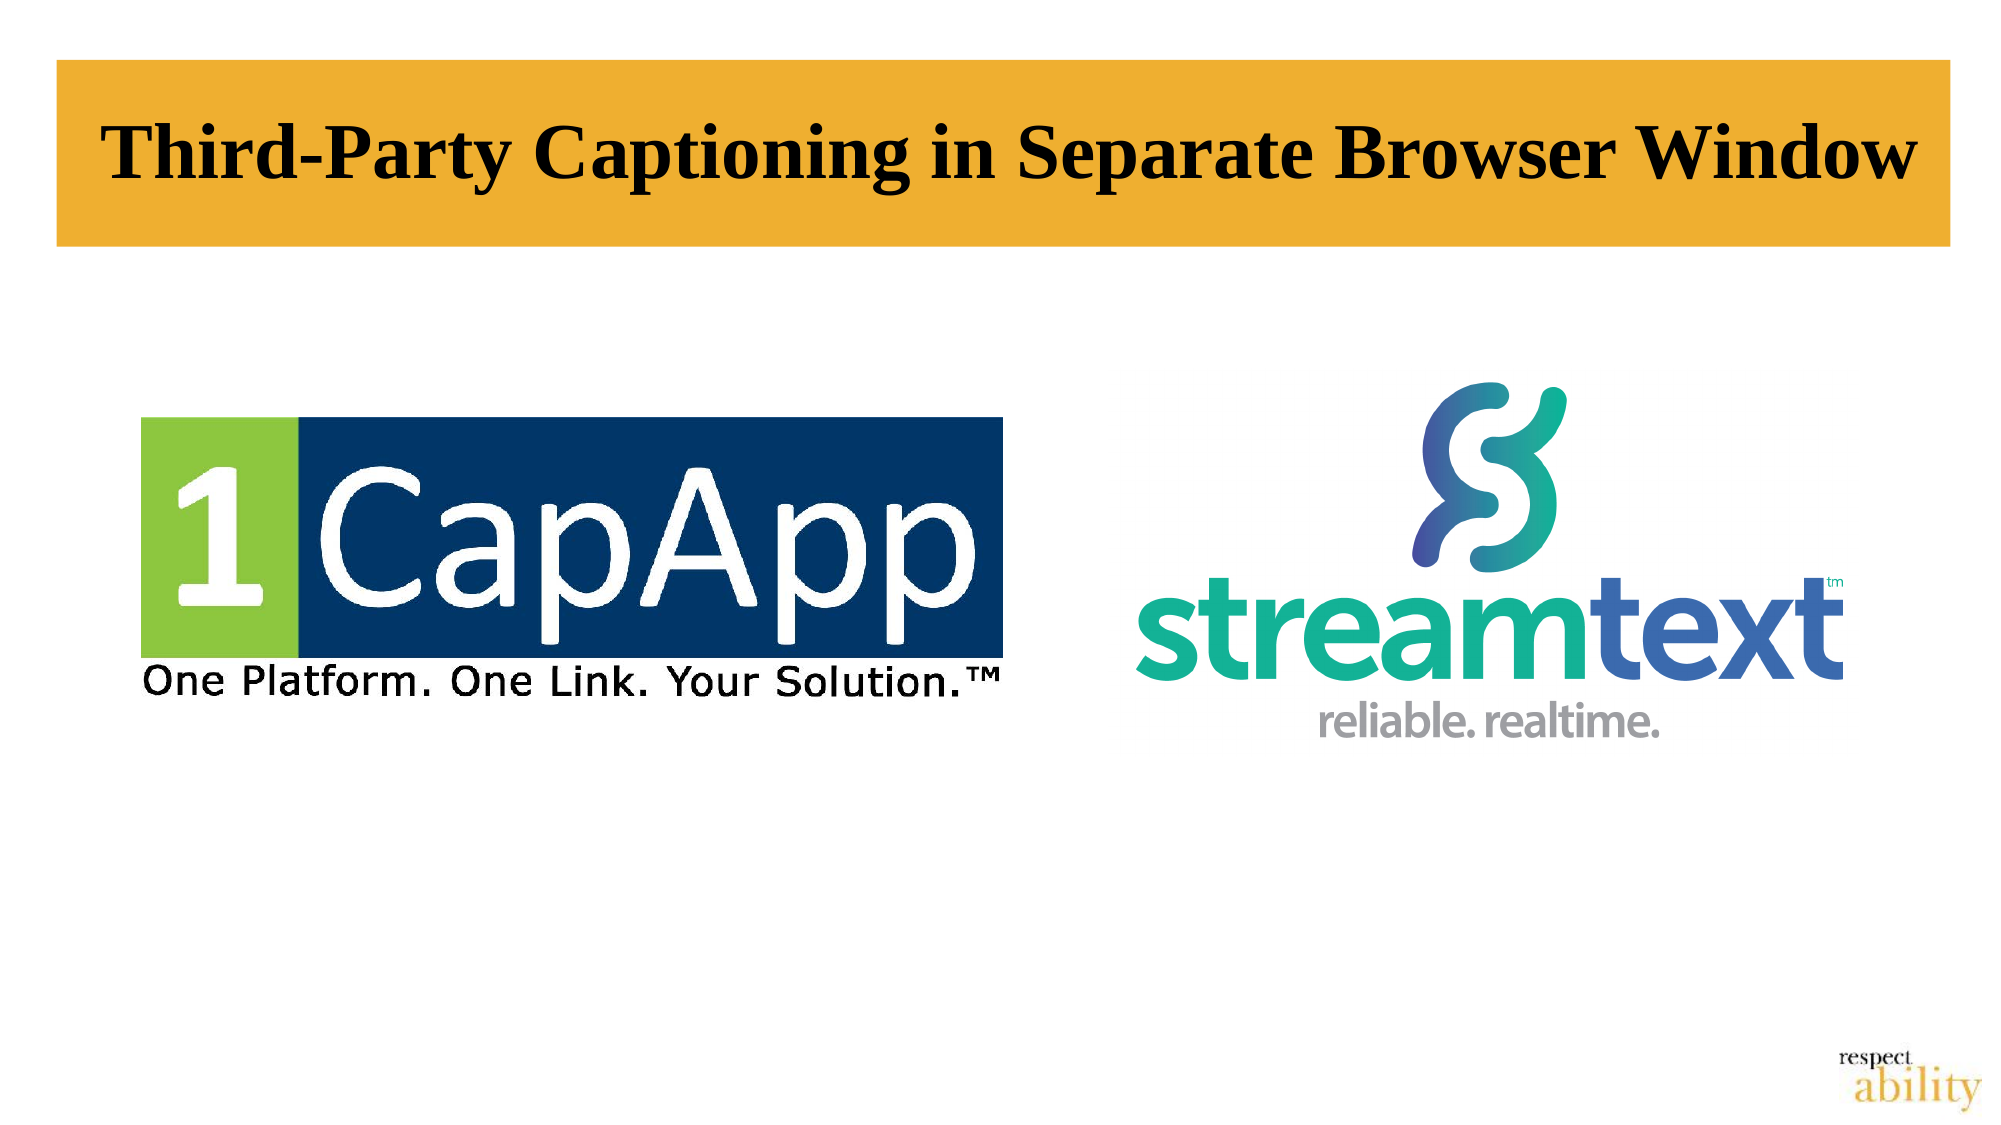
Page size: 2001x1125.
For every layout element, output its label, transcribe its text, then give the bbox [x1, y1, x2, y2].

picture [1108, 367, 1859, 757]
title Third-Party Captioning in Separate Browser Window [85, 59, 1939, 247]
picture [1839, 1042, 1982, 1120]
picture [141, 417, 1003, 707]
